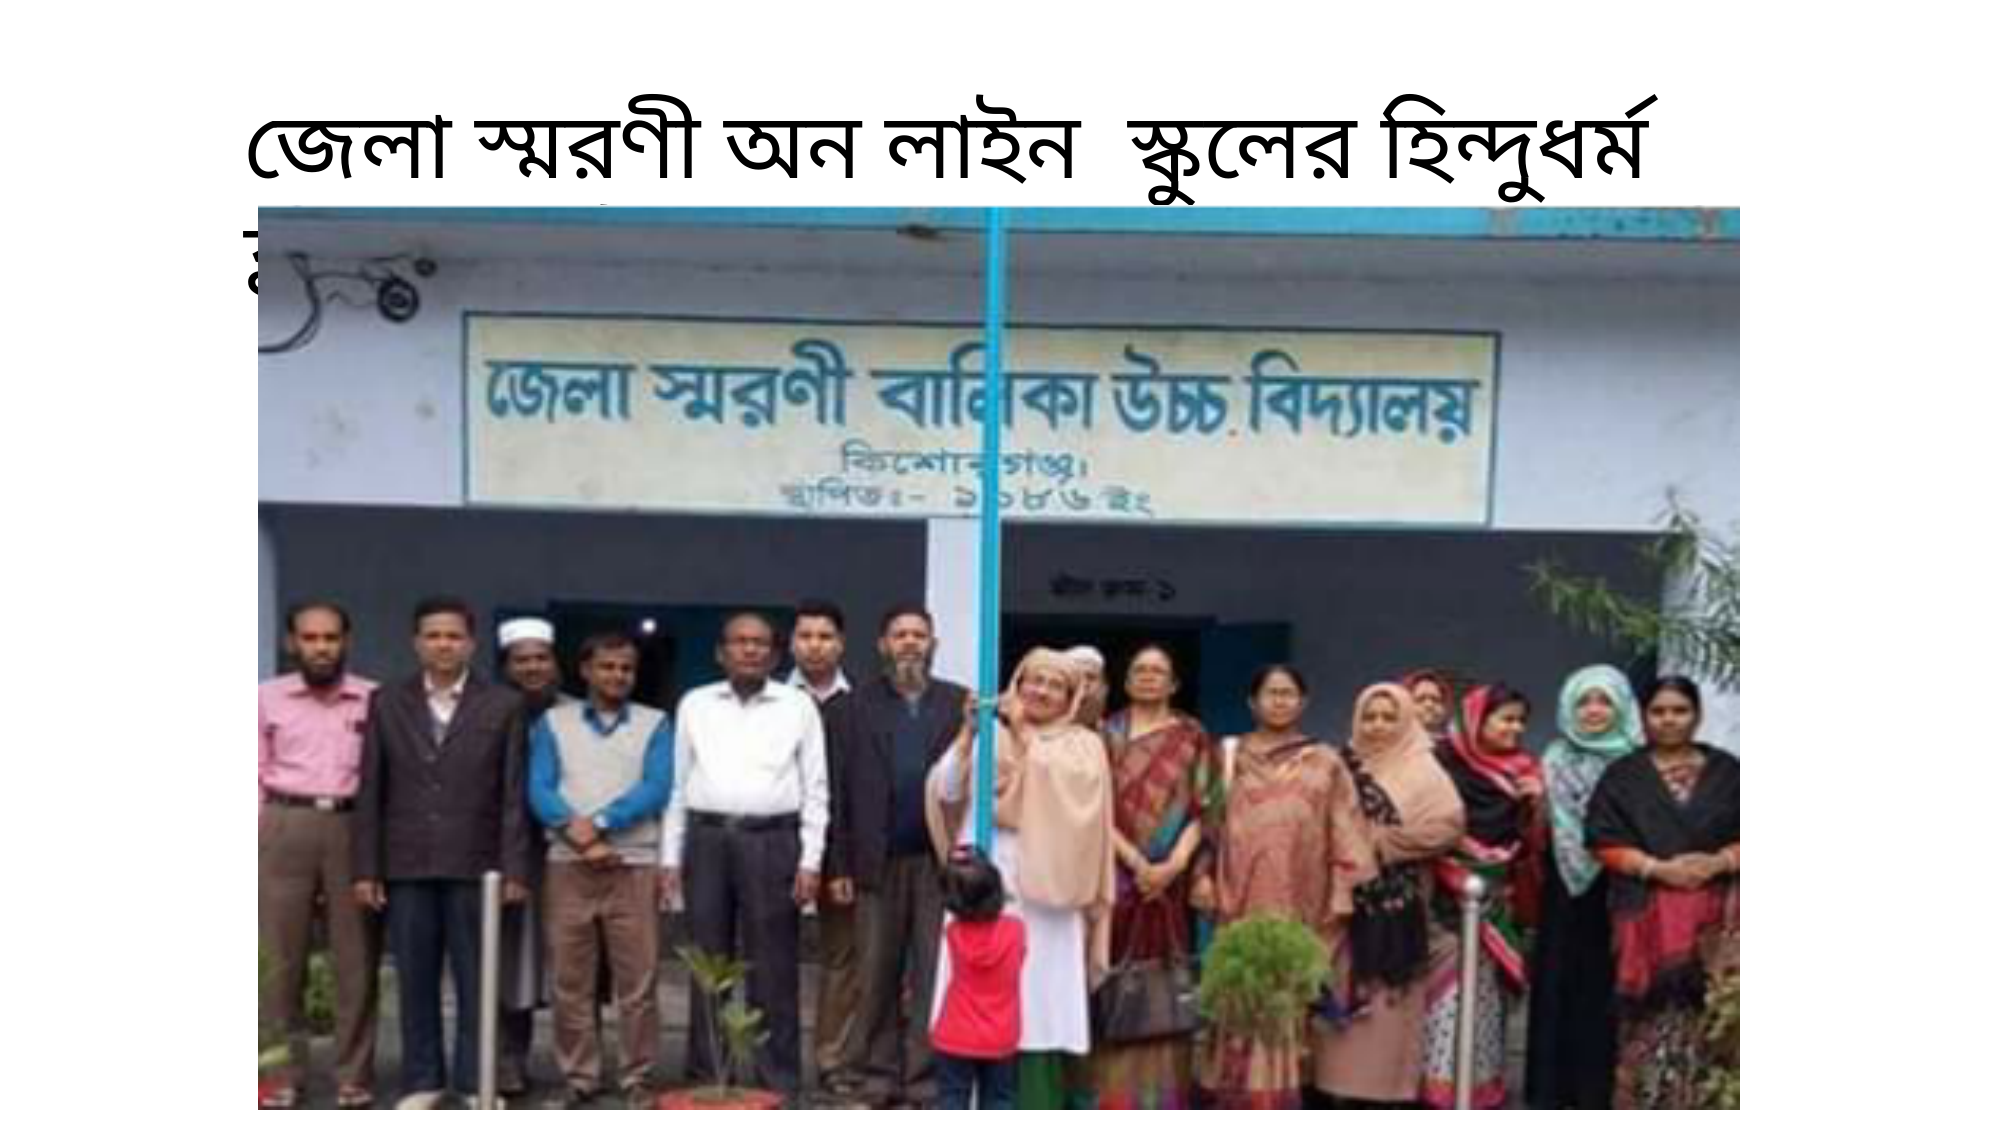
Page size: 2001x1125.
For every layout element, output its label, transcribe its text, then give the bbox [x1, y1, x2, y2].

picture [258, 205, 1740, 1110]
text_box জেলা স্মরণী অন লাইন স্কুলের হিন্দুধর্ম ক্লাসে সবাইকে [229, 79, 1798, 314]
